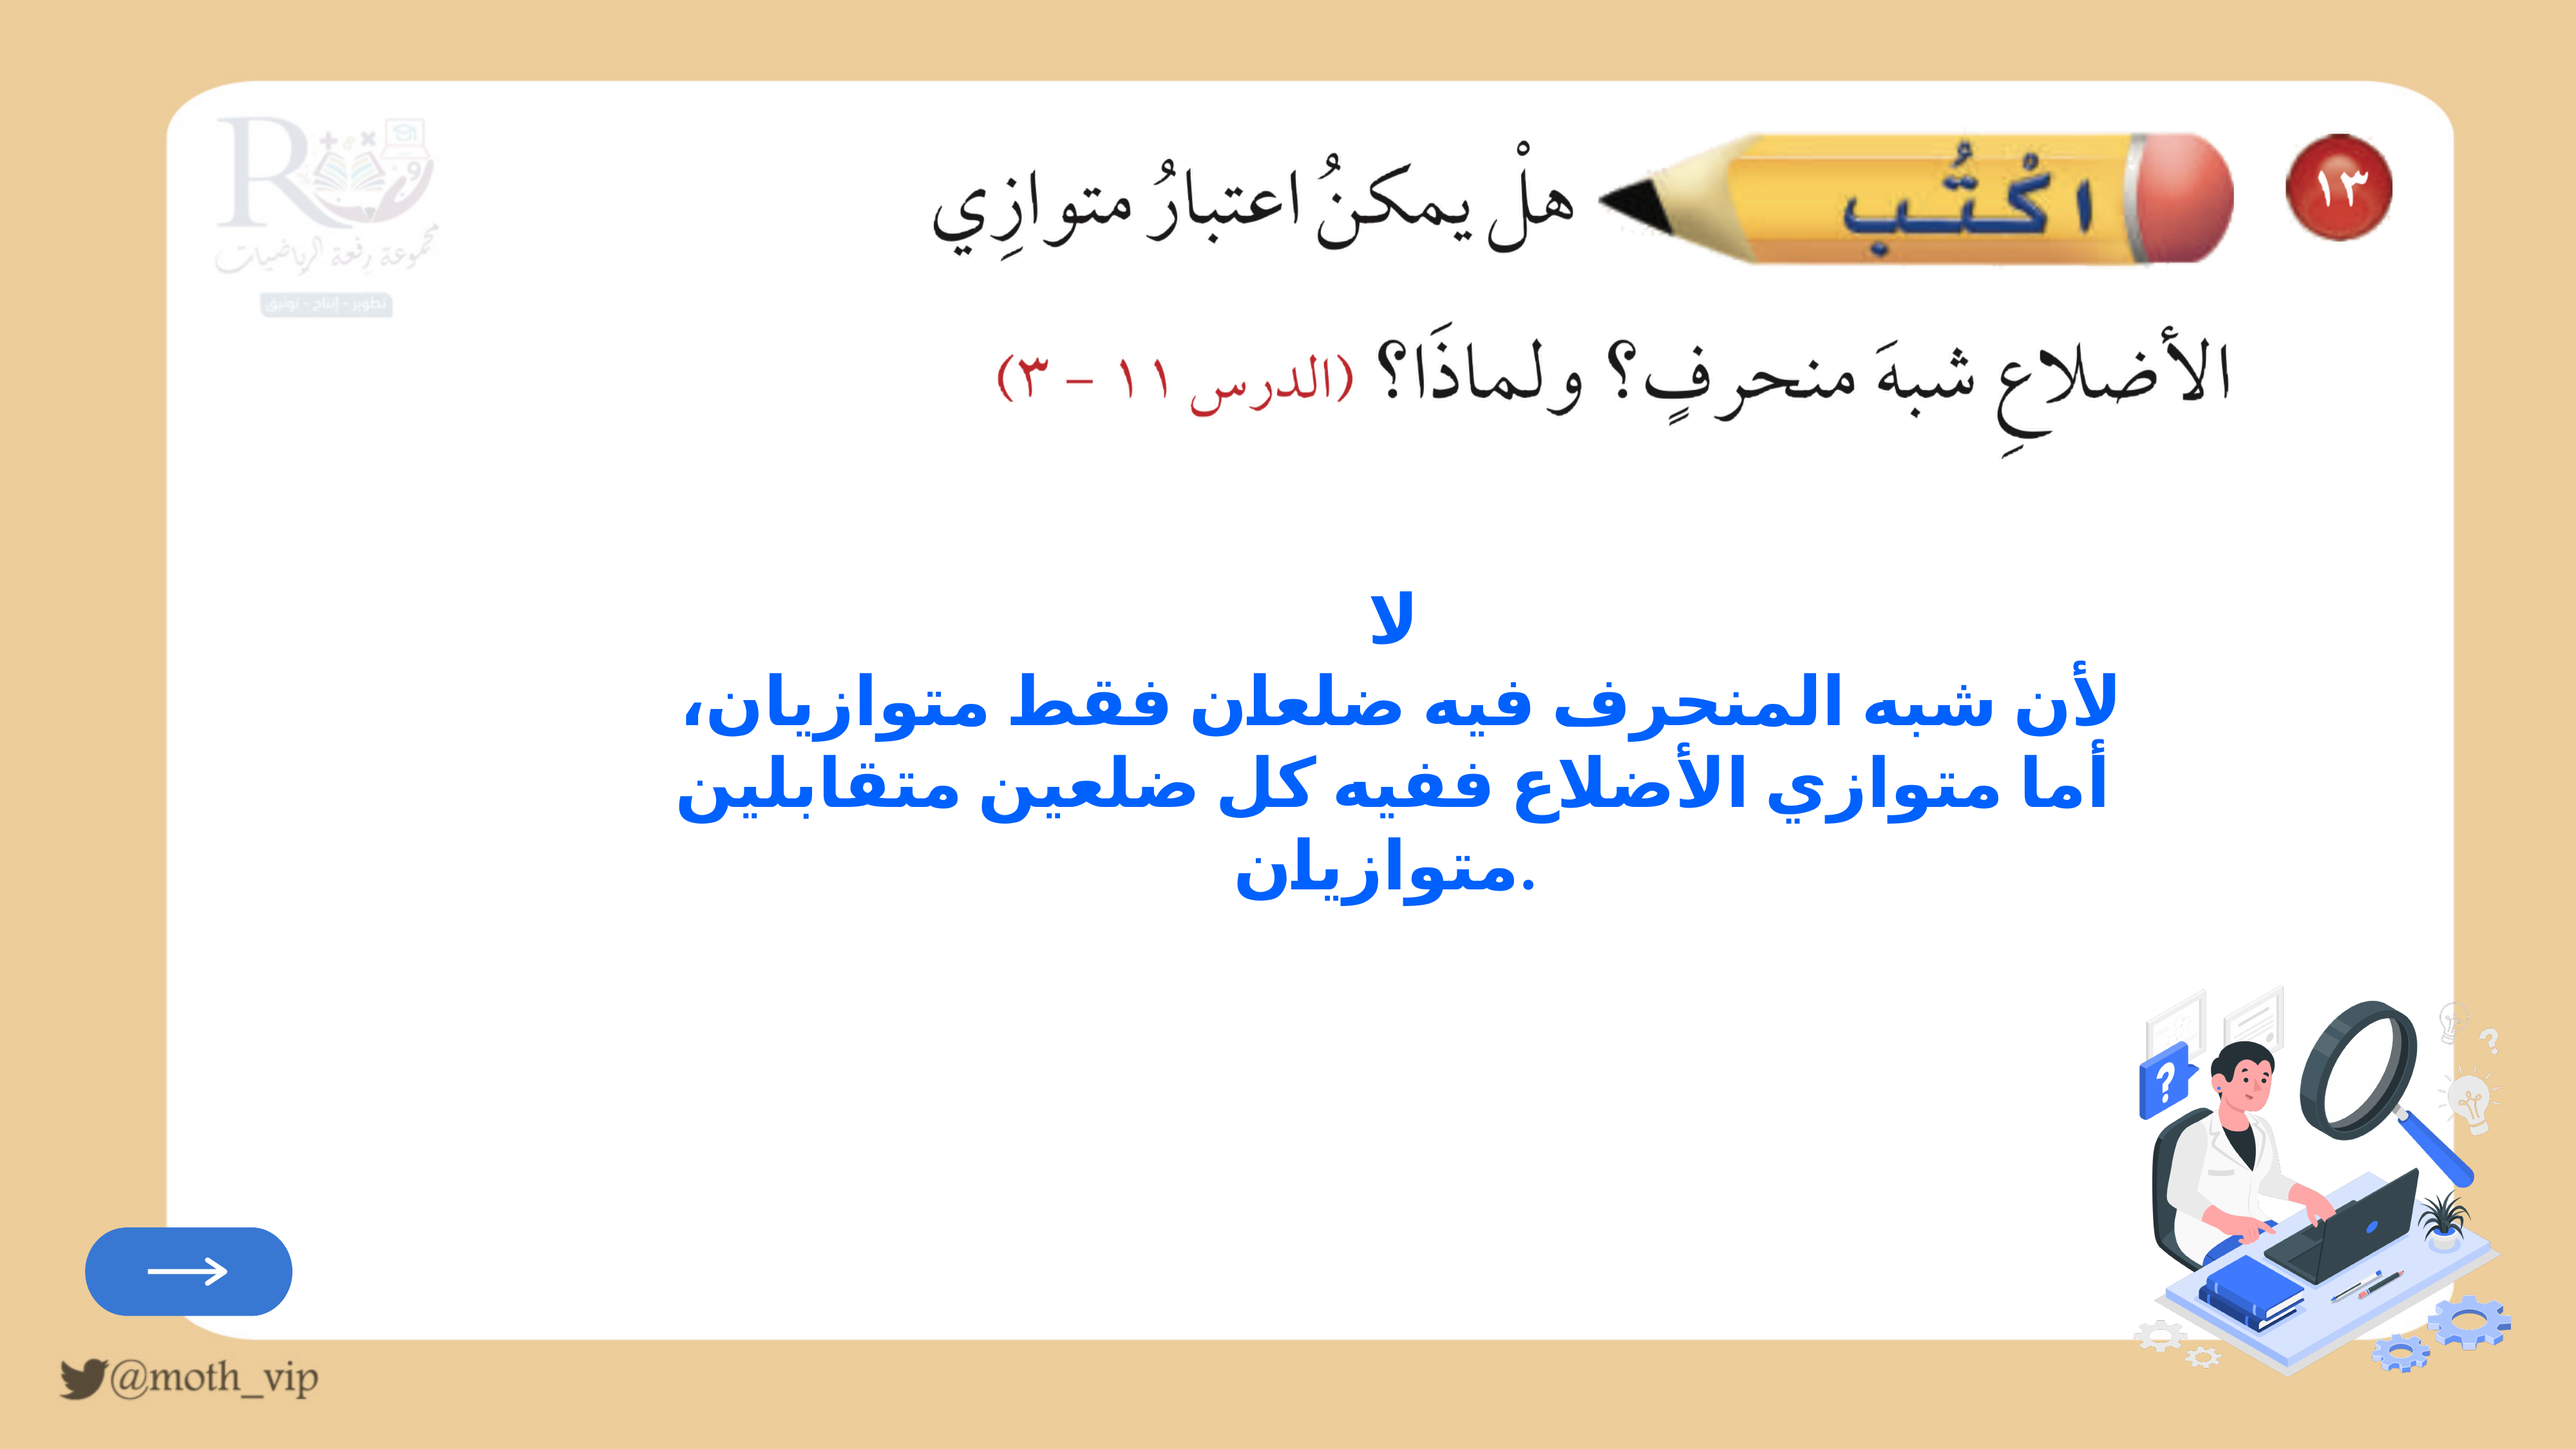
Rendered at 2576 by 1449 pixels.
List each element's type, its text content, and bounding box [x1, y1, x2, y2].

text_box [84, 1227, 293, 1316]
text_box لا لأن شبه المنحرف فيه ضلعان فقط متوازيان، أما متوازي الأضلاع ففيه كل ضلعين متقابلين متوازيان. [629, 568, 2158, 910]
picture [0, 0, 2576, 1449]
